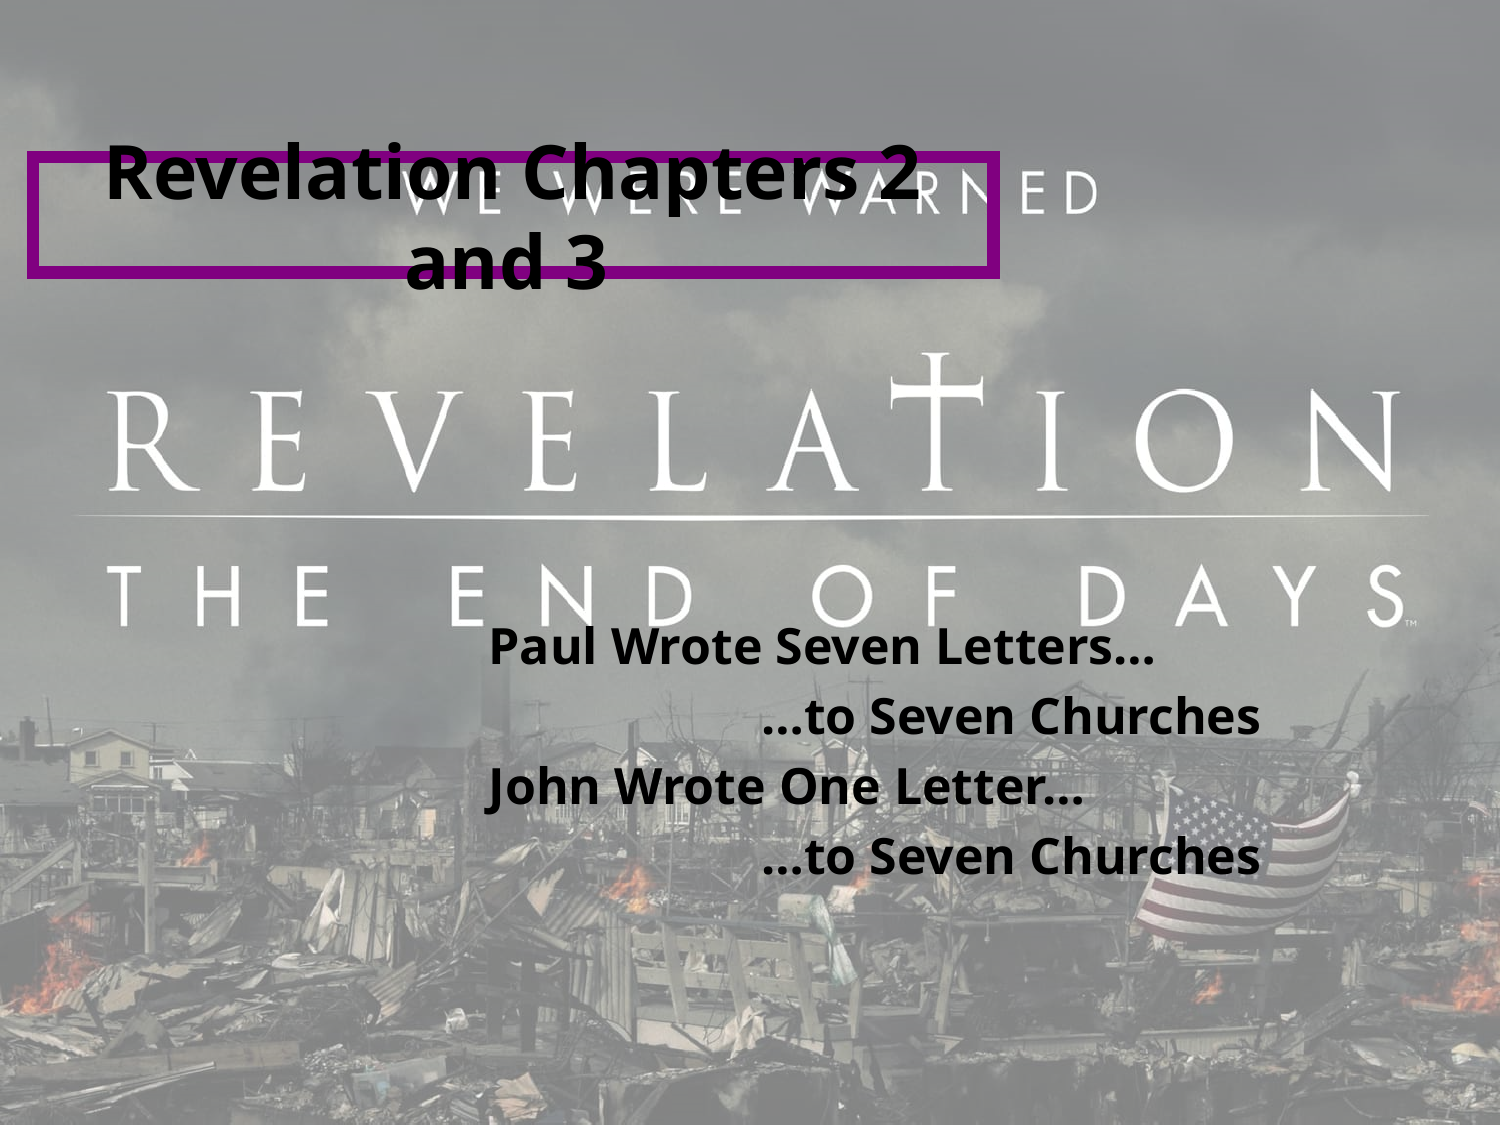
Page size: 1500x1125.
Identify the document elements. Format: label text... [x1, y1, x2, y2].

title Revelation Chapters 2 and 3 [27, 151, 1000, 279]
list Paul Wrote Seven Letters… …to Seven Churches John Wrote One Letter… …to Seven Churches [473, 606, 1345, 892]
